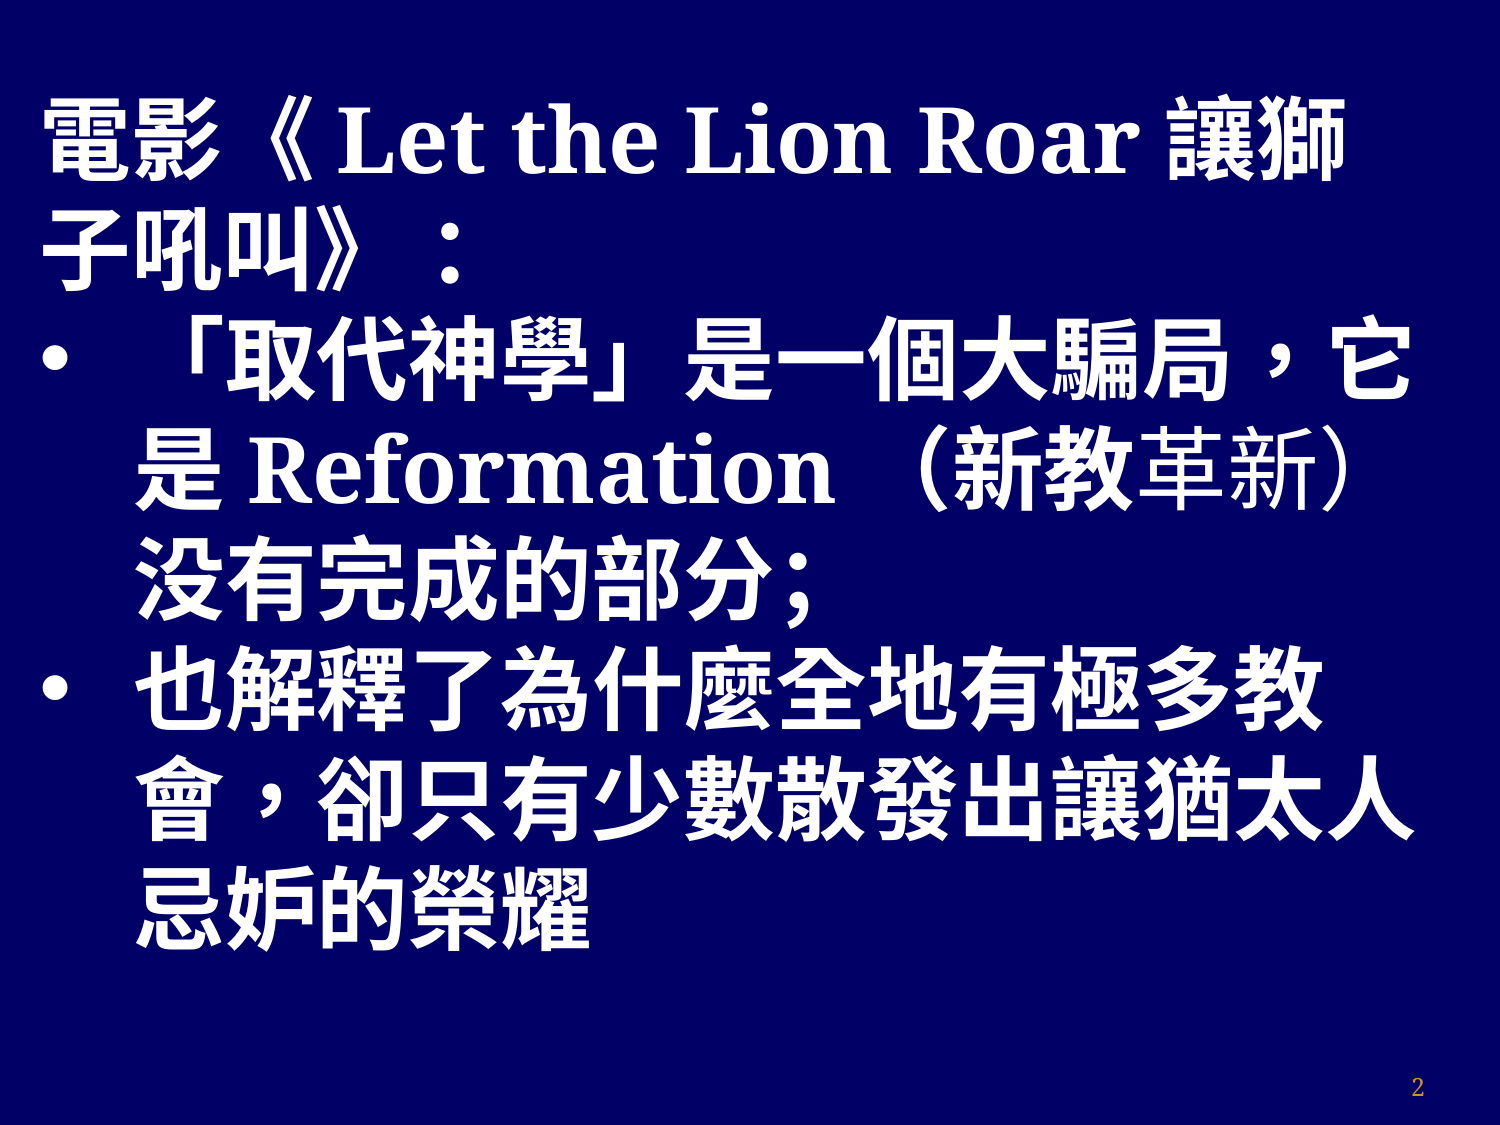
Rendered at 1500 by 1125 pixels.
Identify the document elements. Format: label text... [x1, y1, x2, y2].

slide_number 2 [1299, 1052, 1425, 1113]
text_box 電影《Let the Lion Roar讓獅子吼叫》 ： 「取代神學」是一個大騙局，它是Reformation（新教革新）没有完成的部分； 也解釋了為什麼全地有極多教會，卻只有少數散發出讓猶太人忌妒的榮耀 [24, 74, 1438, 970]
